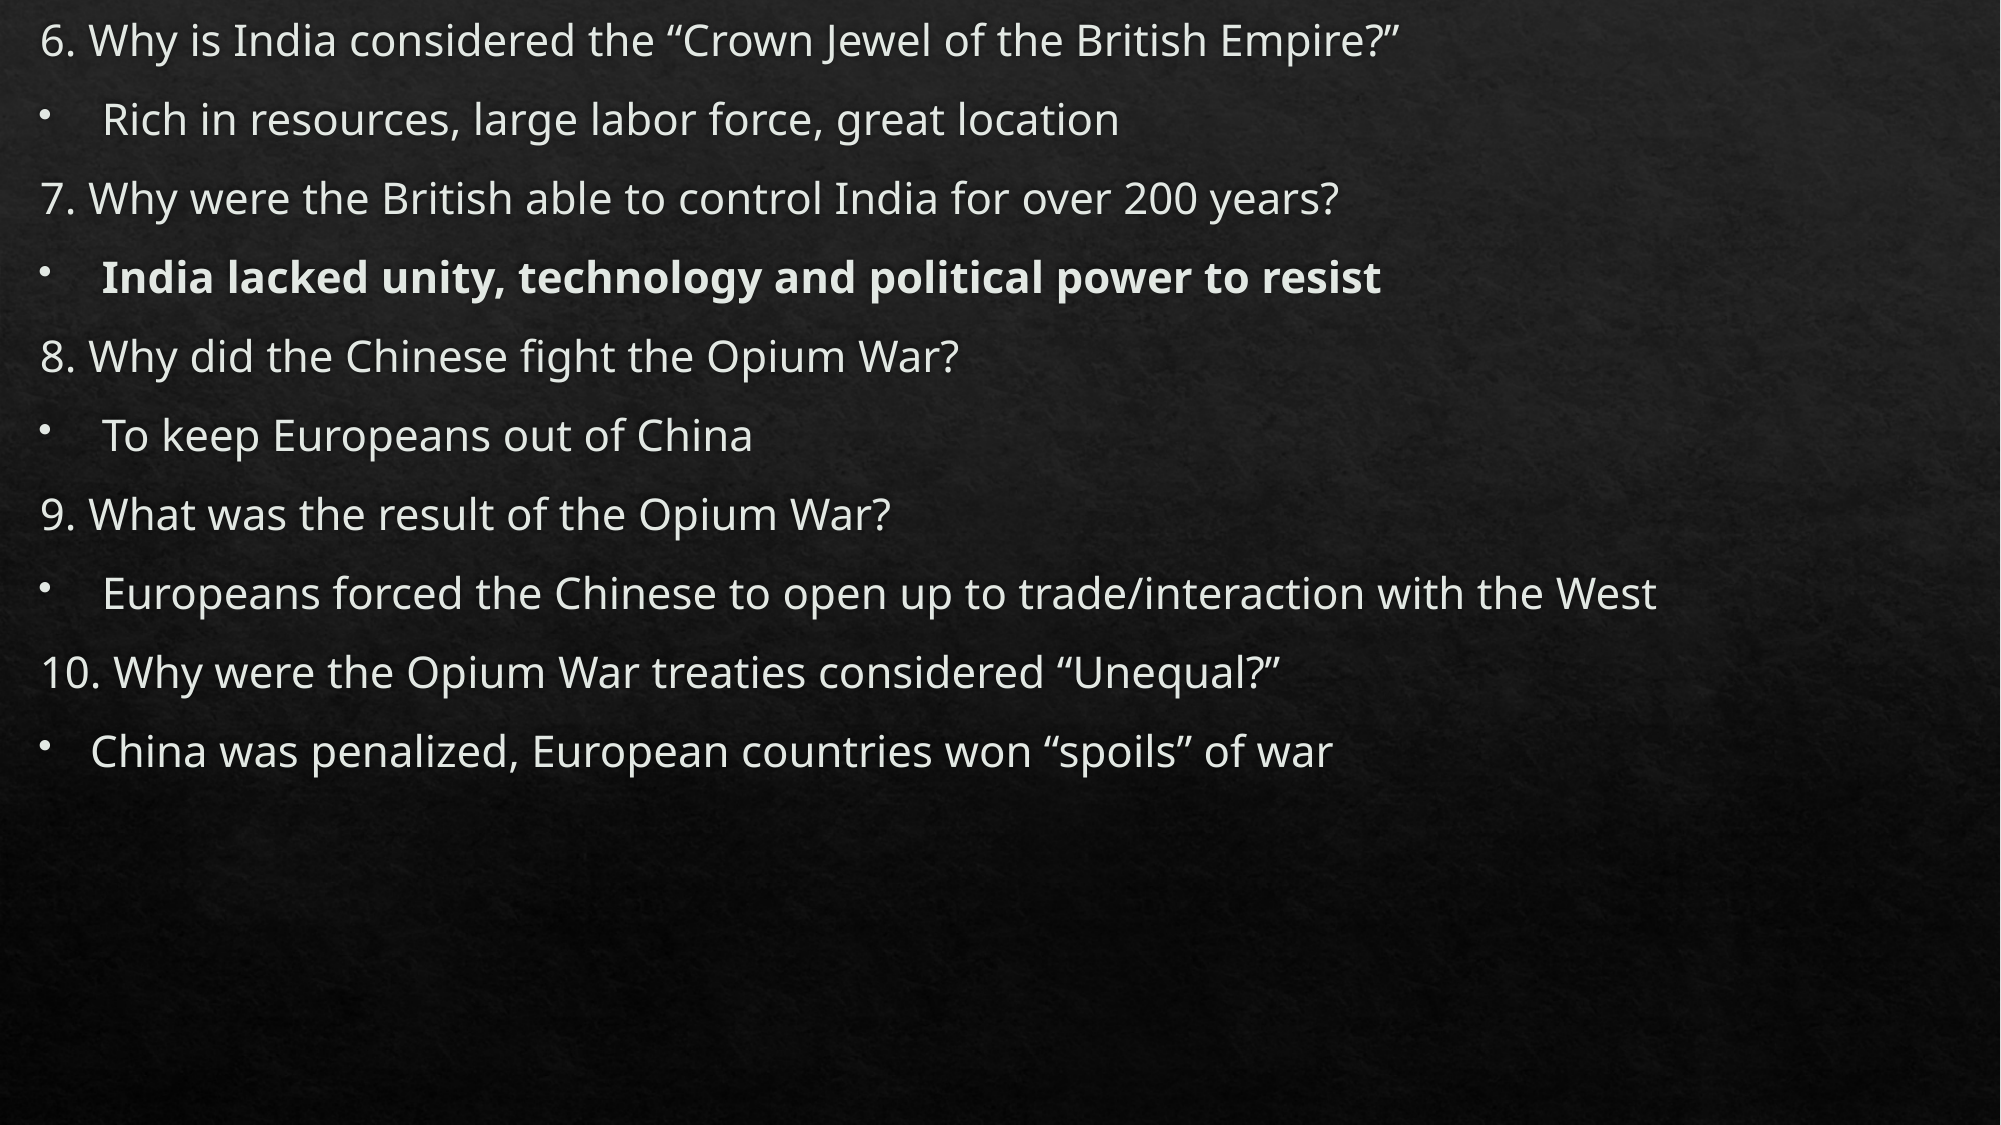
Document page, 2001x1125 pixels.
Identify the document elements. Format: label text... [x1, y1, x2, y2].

list 6. Why is India considered the “Crown Jewel of the British Empire?” Rich in resources, large labor force, great location 7. Why were the British able to control India for over 200 years? India lacked unity, technology and political power to resist 8. Why did the Chinese fight the Opium War? To keep Europeans out of China 9. What was the result of the Opium War? Europeans forced the Chinese to open up to trade/interaction with the West 10. Why were the Opium War treaties considered “Unequal?” China was penalized, European countries won “spoils” of war [19, 0, 1987, 1125]
